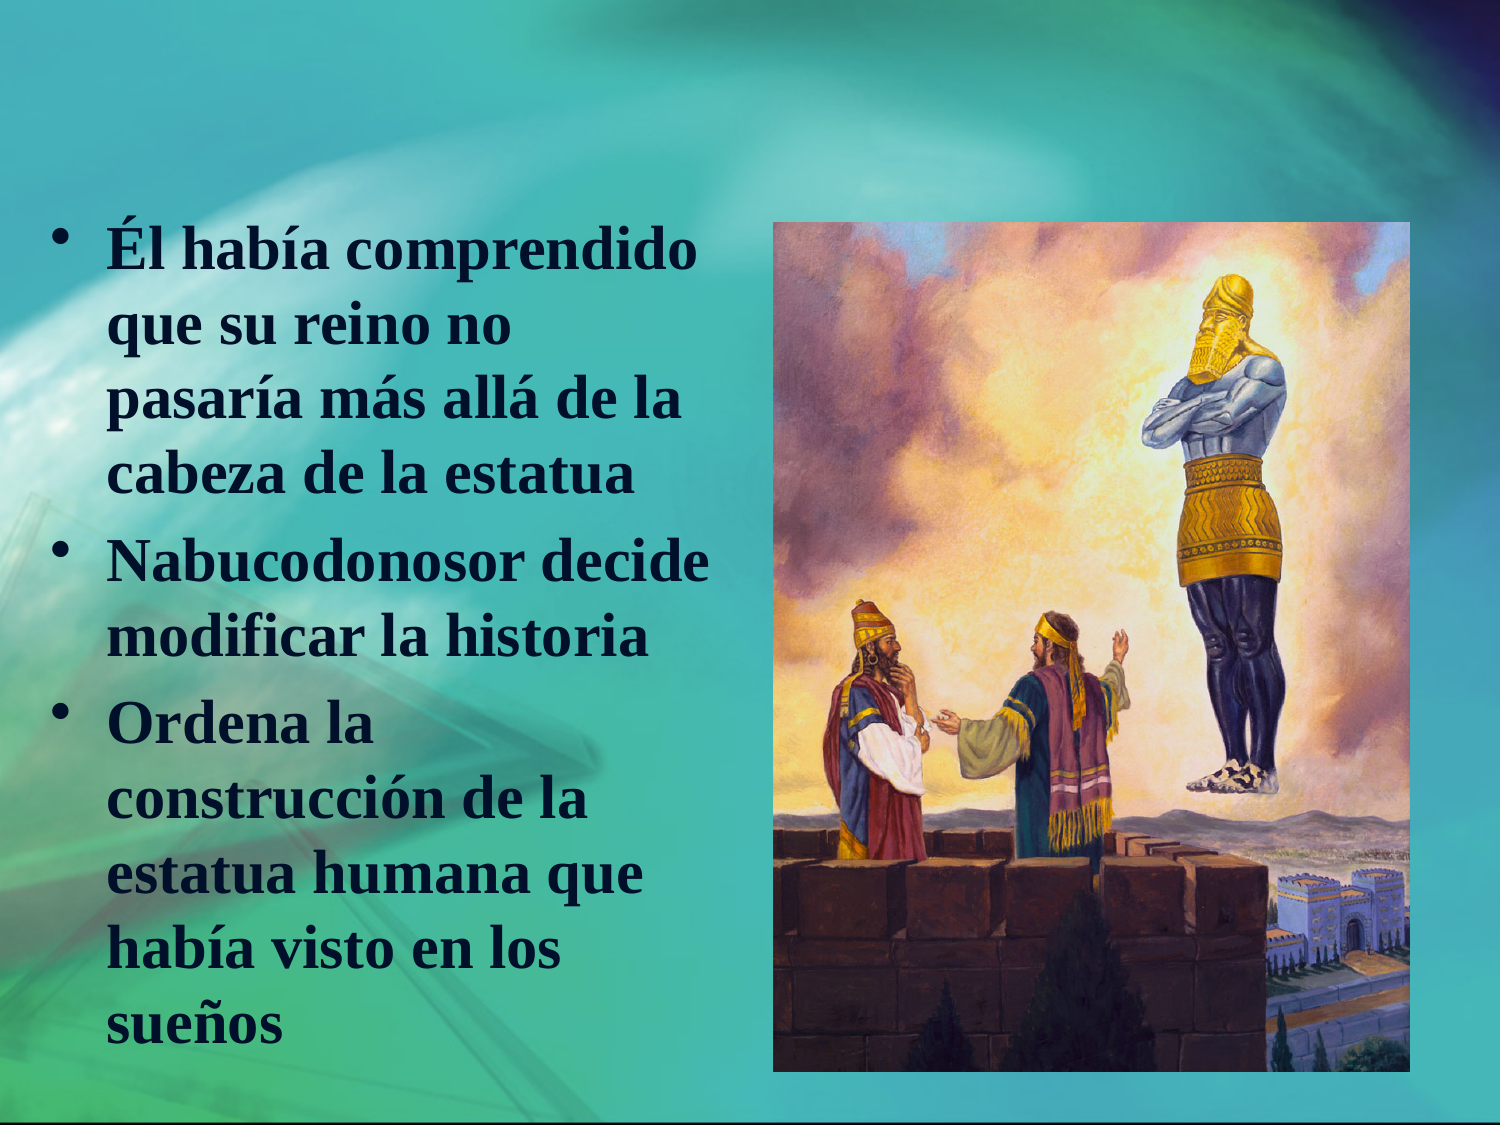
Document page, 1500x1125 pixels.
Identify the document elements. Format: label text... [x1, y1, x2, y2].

list Él había comprendido que su reino no pasaría más allá de la cabeza de la estatua Nabucodonosor decide modificar la historia Ordena la construcción de la estatua humana que había visto en los sueños [34, 198, 739, 1079]
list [773, 222, 1411, 1072]
picture [0, 0, 1500, 1125]
